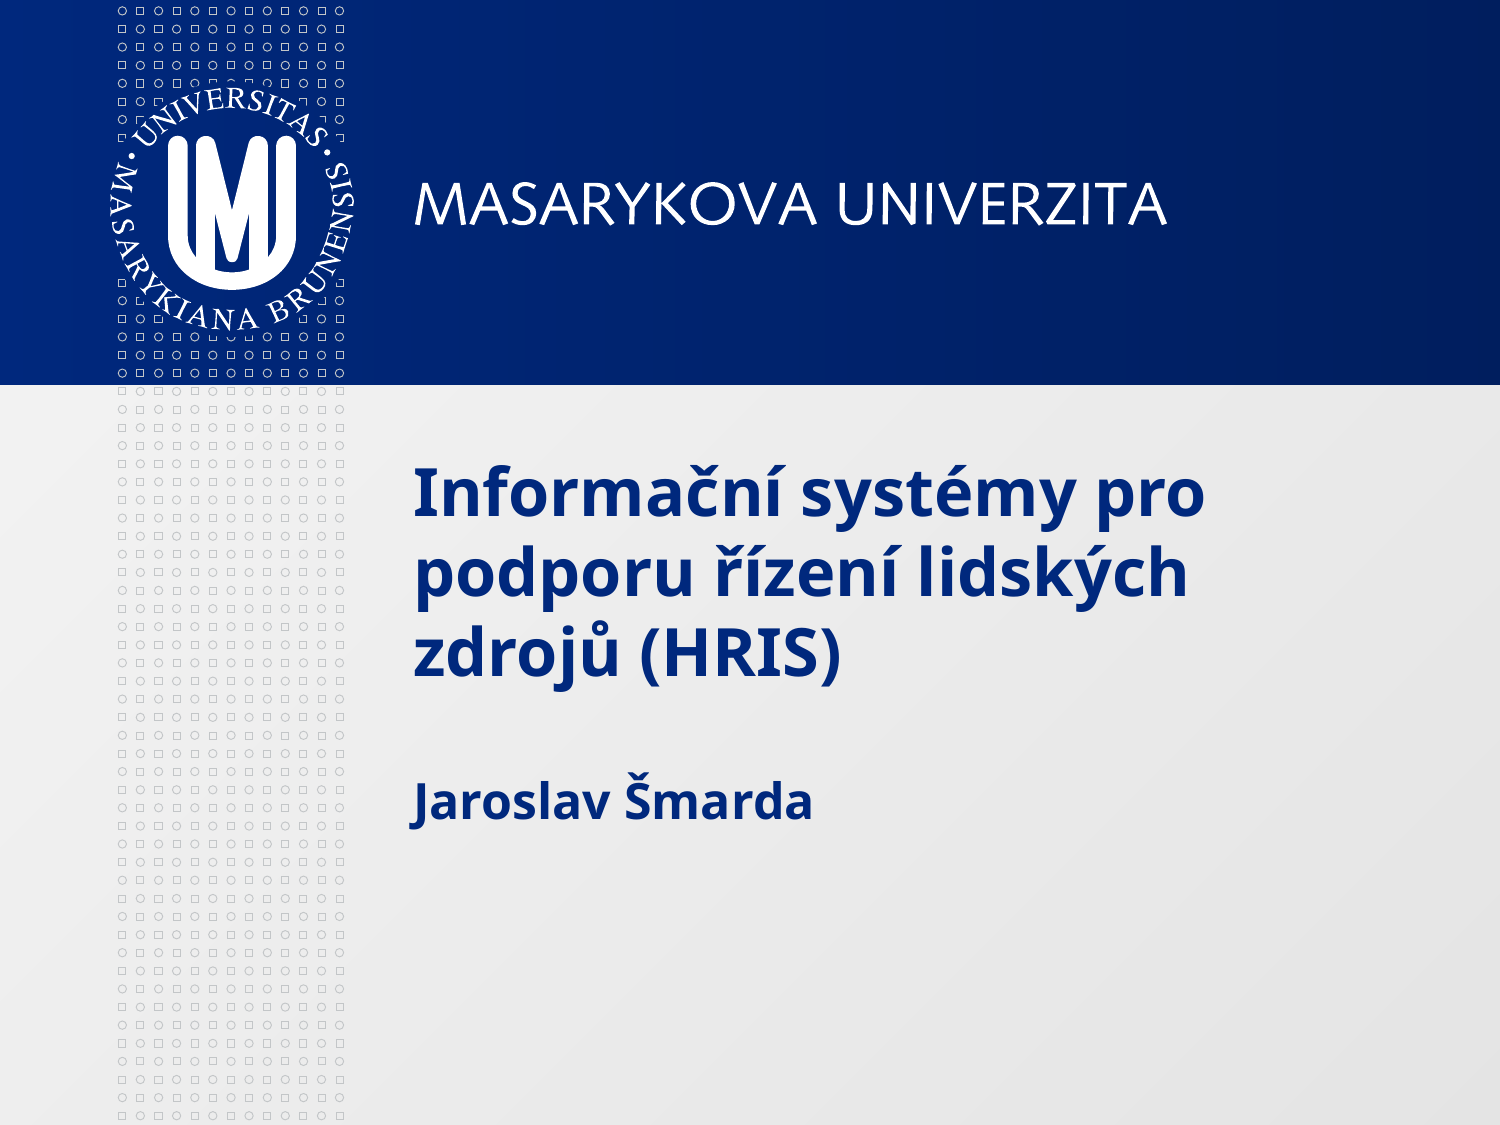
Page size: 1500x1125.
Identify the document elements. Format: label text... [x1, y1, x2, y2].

title Informační systémy pro podporu řízení lidských zdrojů (HRIS) Jaroslav Šmarda [412, 420, 1347, 859]
